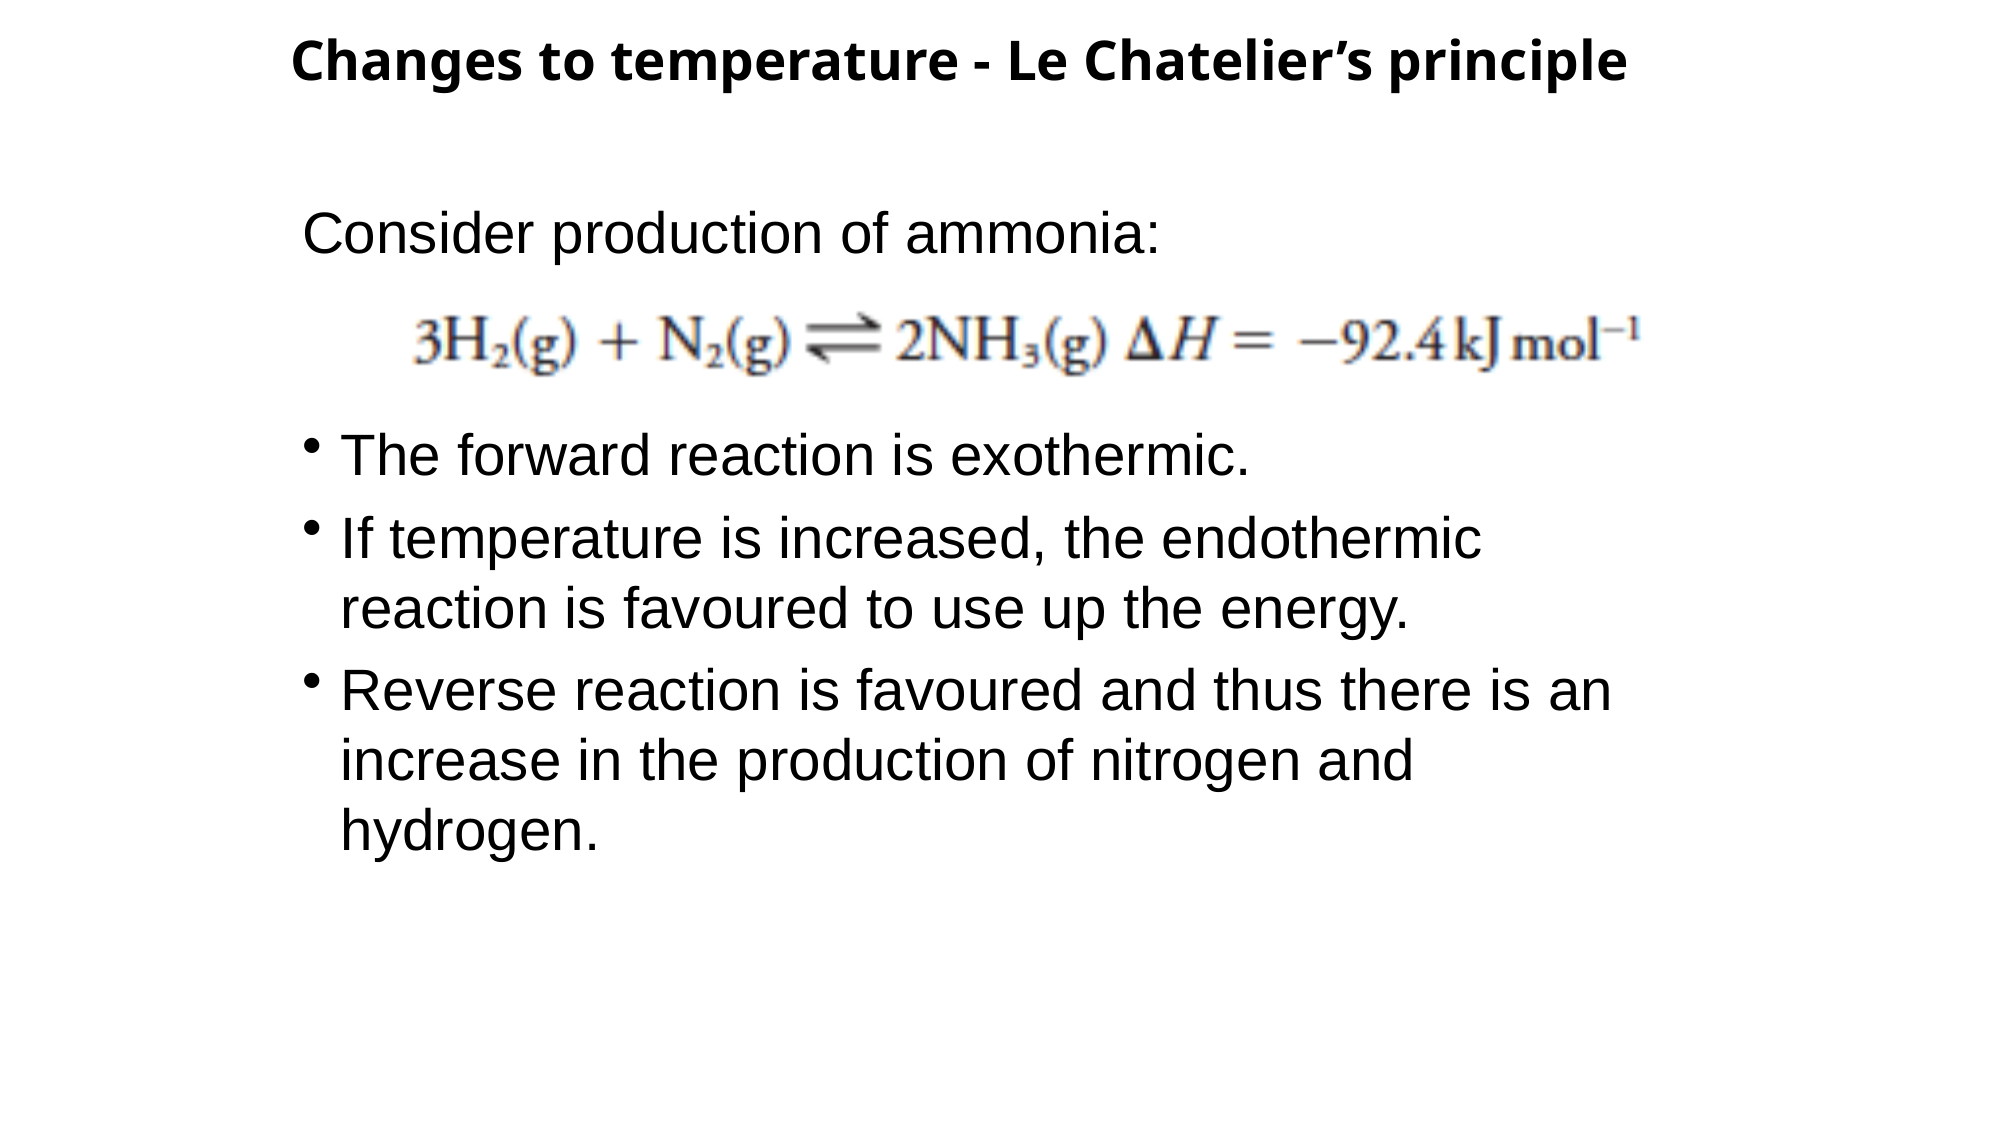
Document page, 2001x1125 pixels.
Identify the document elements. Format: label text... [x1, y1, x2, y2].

title Changes to temperature - Le Chatelier’s principle [275, 24, 1663, 100]
text_box Consider production of ammonia: The forward reaction is exothermic. If temperature is increased, the endothermic reaction is favoured to use up the energy. Reverse reaction is favoured and thus there is an increase in the production of nitrogen and hydrogen. [287, 187, 1650, 870]
picture [387, 274, 1700, 413]
